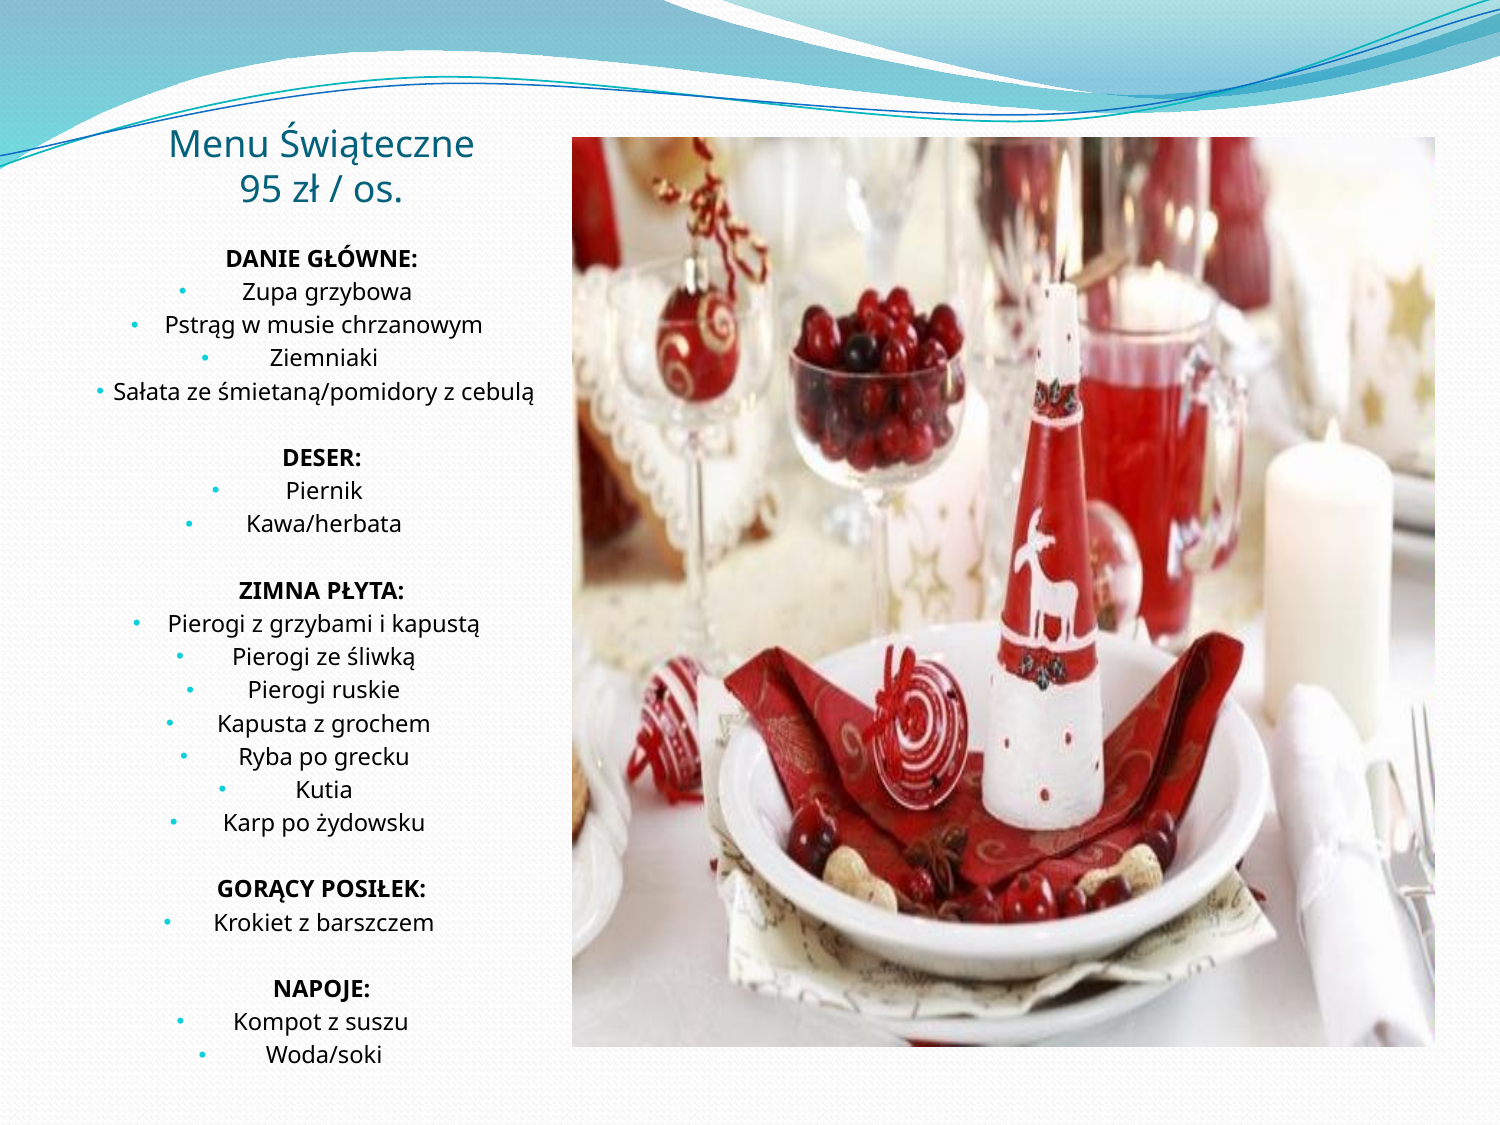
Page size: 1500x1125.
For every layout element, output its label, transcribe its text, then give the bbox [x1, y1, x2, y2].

list DANIE GŁÓWNE: Zupa grzybowa Pstrąg w musie chrzanowym Ziemniaki Sałata ze śmietaną/pomidory z cebulą DESER: Piernik Kawa/herbata ZIMNA PŁYTA: Pierogi z grzybami i kapustą Pierogi ze śliwką Pierogi ruskie Kapusta z grochem Ryba po grecku Kutia Karp po żydowsku GORĄCY POSIŁEK: Krokiet z barszczem NAPOJE: Kompot z suszu Woda/soki [75, 208, 569, 1083]
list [572, 136, 1436, 1047]
title Menu Świąteczne 95 zł / os. [75, 42, 569, 208]
